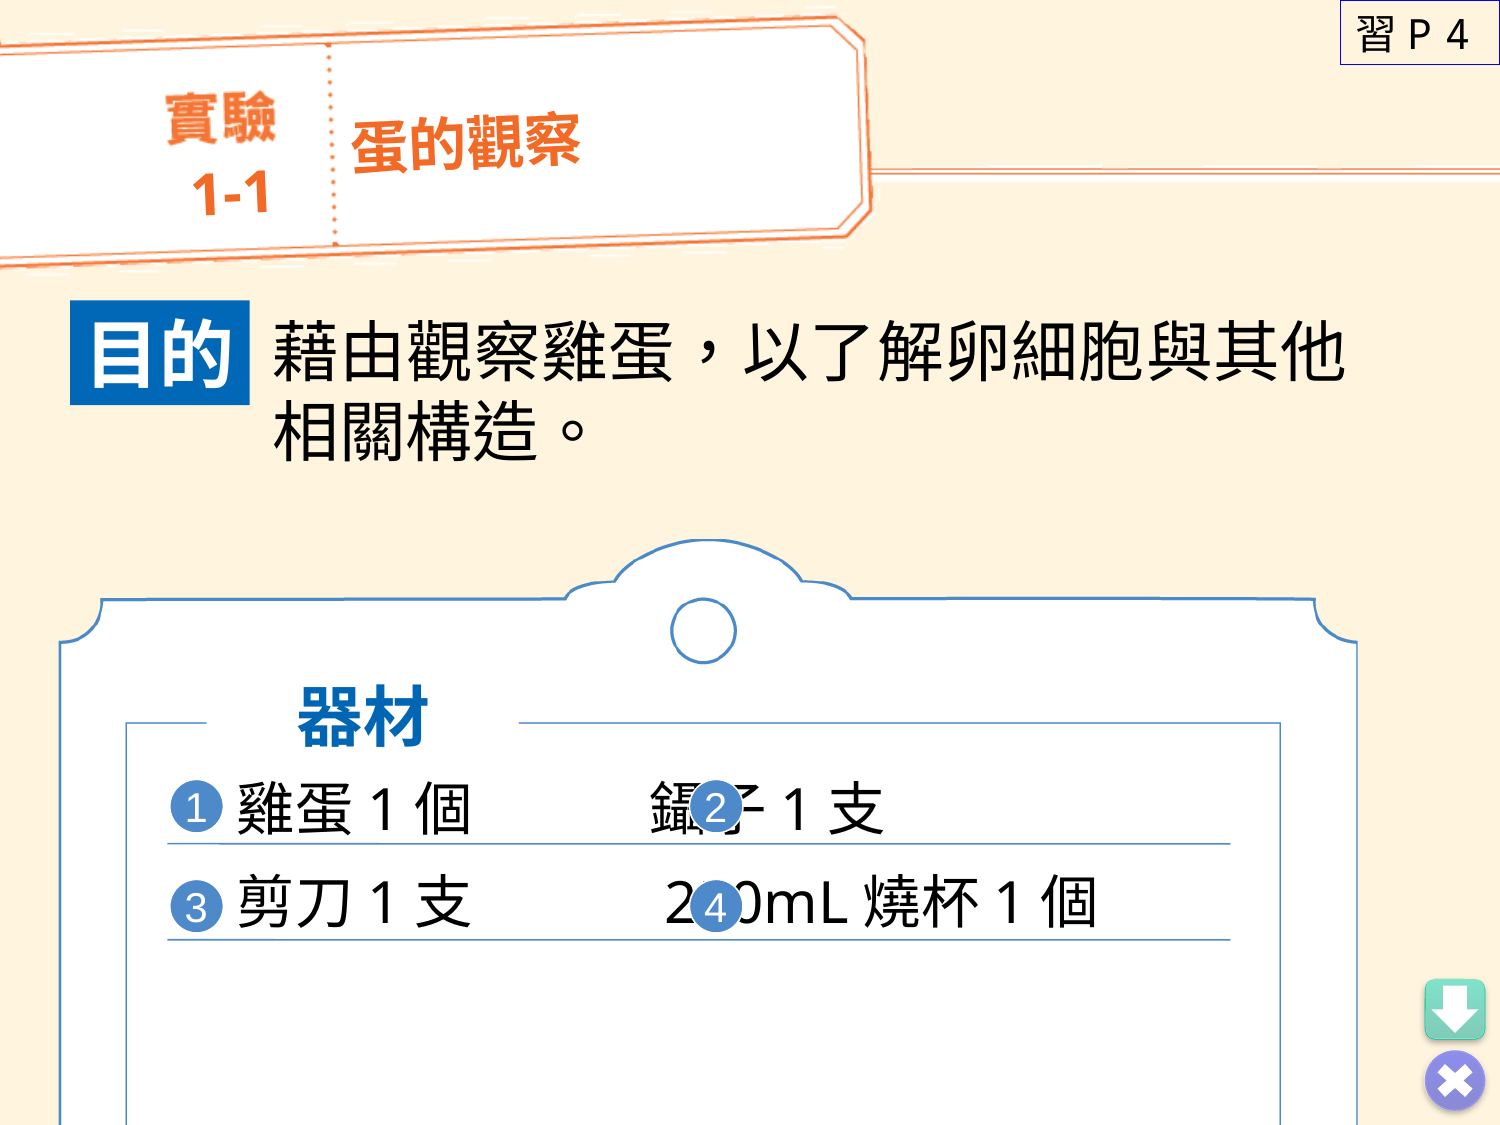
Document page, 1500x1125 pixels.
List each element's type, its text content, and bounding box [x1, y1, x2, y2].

picture [0, 0, 1500, 280]
subtitle 1-1 [148, 144, 317, 243]
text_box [688, 873, 744, 938]
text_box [169, 773, 224, 840]
picture [58, 538, 1358, 1125]
picture [1341, 1, 1406, 64]
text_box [688, 773, 744, 840]
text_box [169, 873, 224, 939]
text_box 藉由觀察雞蛋，以了解卵細胞與其他相關構造。 [257, 302, 1364, 478]
title 蛋的觀察 [333, 82, 859, 229]
list 4 [1406, 0, 1500, 72]
